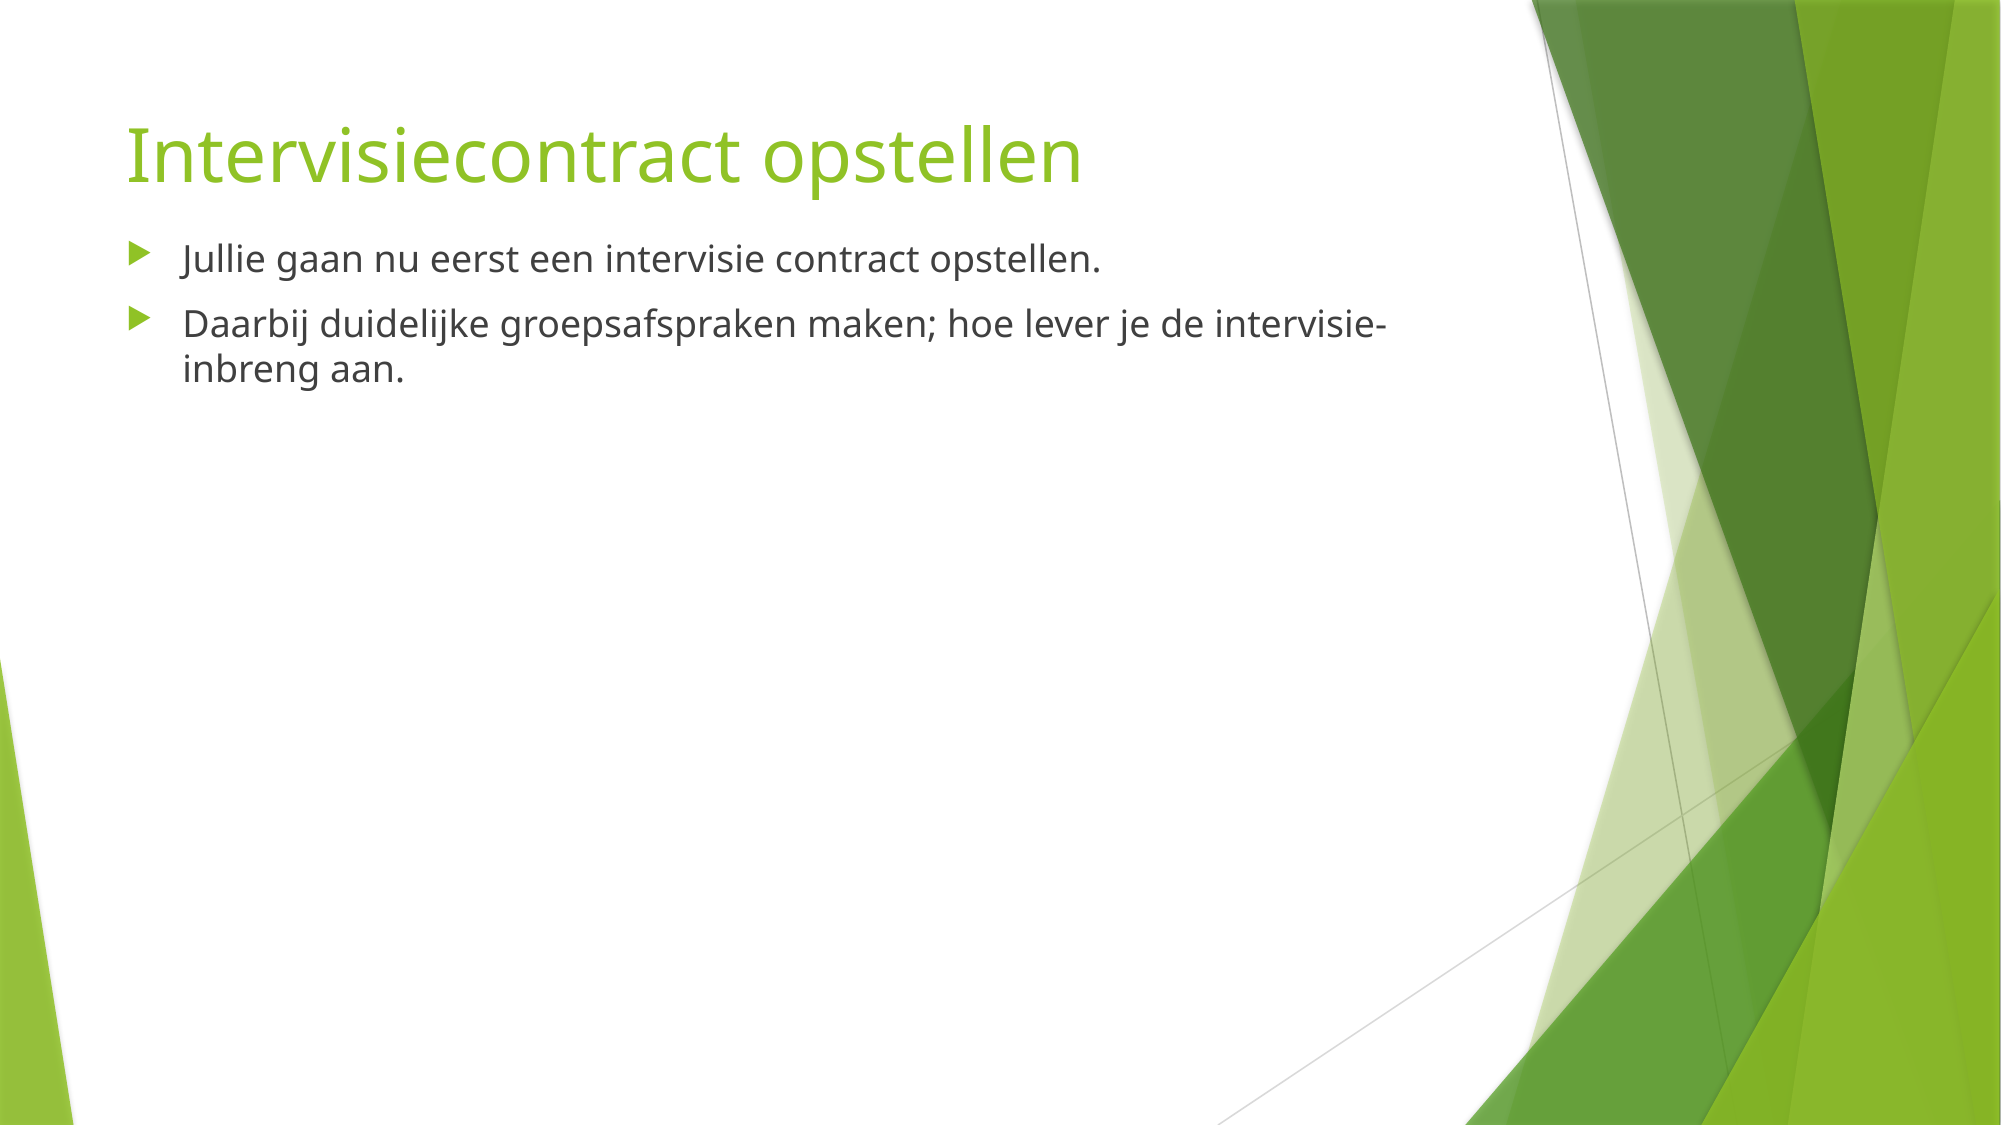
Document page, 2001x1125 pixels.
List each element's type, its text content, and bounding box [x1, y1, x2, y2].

list Jullie gaan nu eerst een intervisie contract opstellen. Daarbij duidelijke groepsafspraken maken; hoe lever je de intervisie-inbreng aan. [111, 227, 1522, 864]
title Intervisiecontract opstellen [111, 99, 1522, 227]
